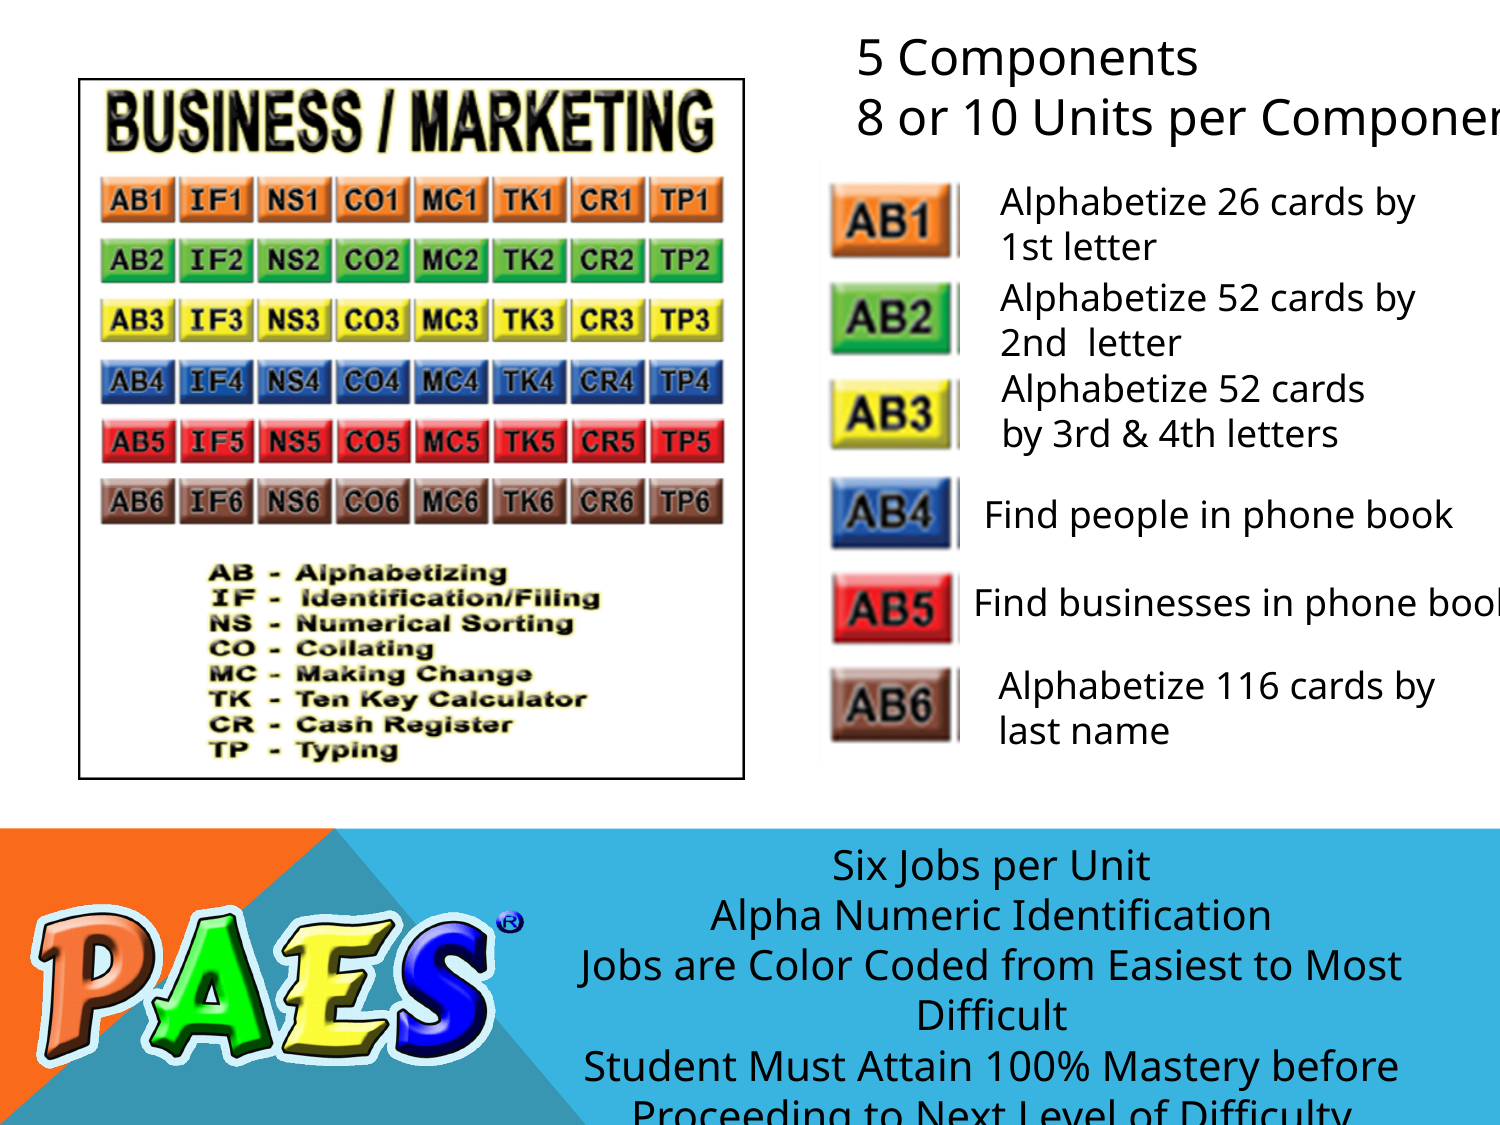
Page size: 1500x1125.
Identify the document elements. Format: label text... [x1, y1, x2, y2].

text_box Alphabetize 52 cards by 2nd letter [985, 266, 1498, 372]
text_box Alphabetize 116 cards by last name [983, 654, 1461, 760]
text_box Alphabetize 52 cards by 3rd & 4th letters [986, 357, 1422, 463]
text_box Find businesses in phone book [965, 571, 1500, 632]
text_box Six Jobs per Unit Alpha Numeric Identification Jobs are Color Coded from Easiest to Most Difficult Student Must Attain 100% Mastery before Proceeding to Next Level of Difficulty [522, 831, 1461, 1125]
picture [78, 78, 745, 781]
text_box Find people in phone book [968, 483, 1469, 543]
picture [8, 881, 539, 1078]
text_box 5 Components 8 or 10 Units per Component [841, 18, 1500, 153]
text_box Alphabetize 26 cards by 1st letter [985, 170, 1472, 266]
picture [810, 160, 961, 767]
